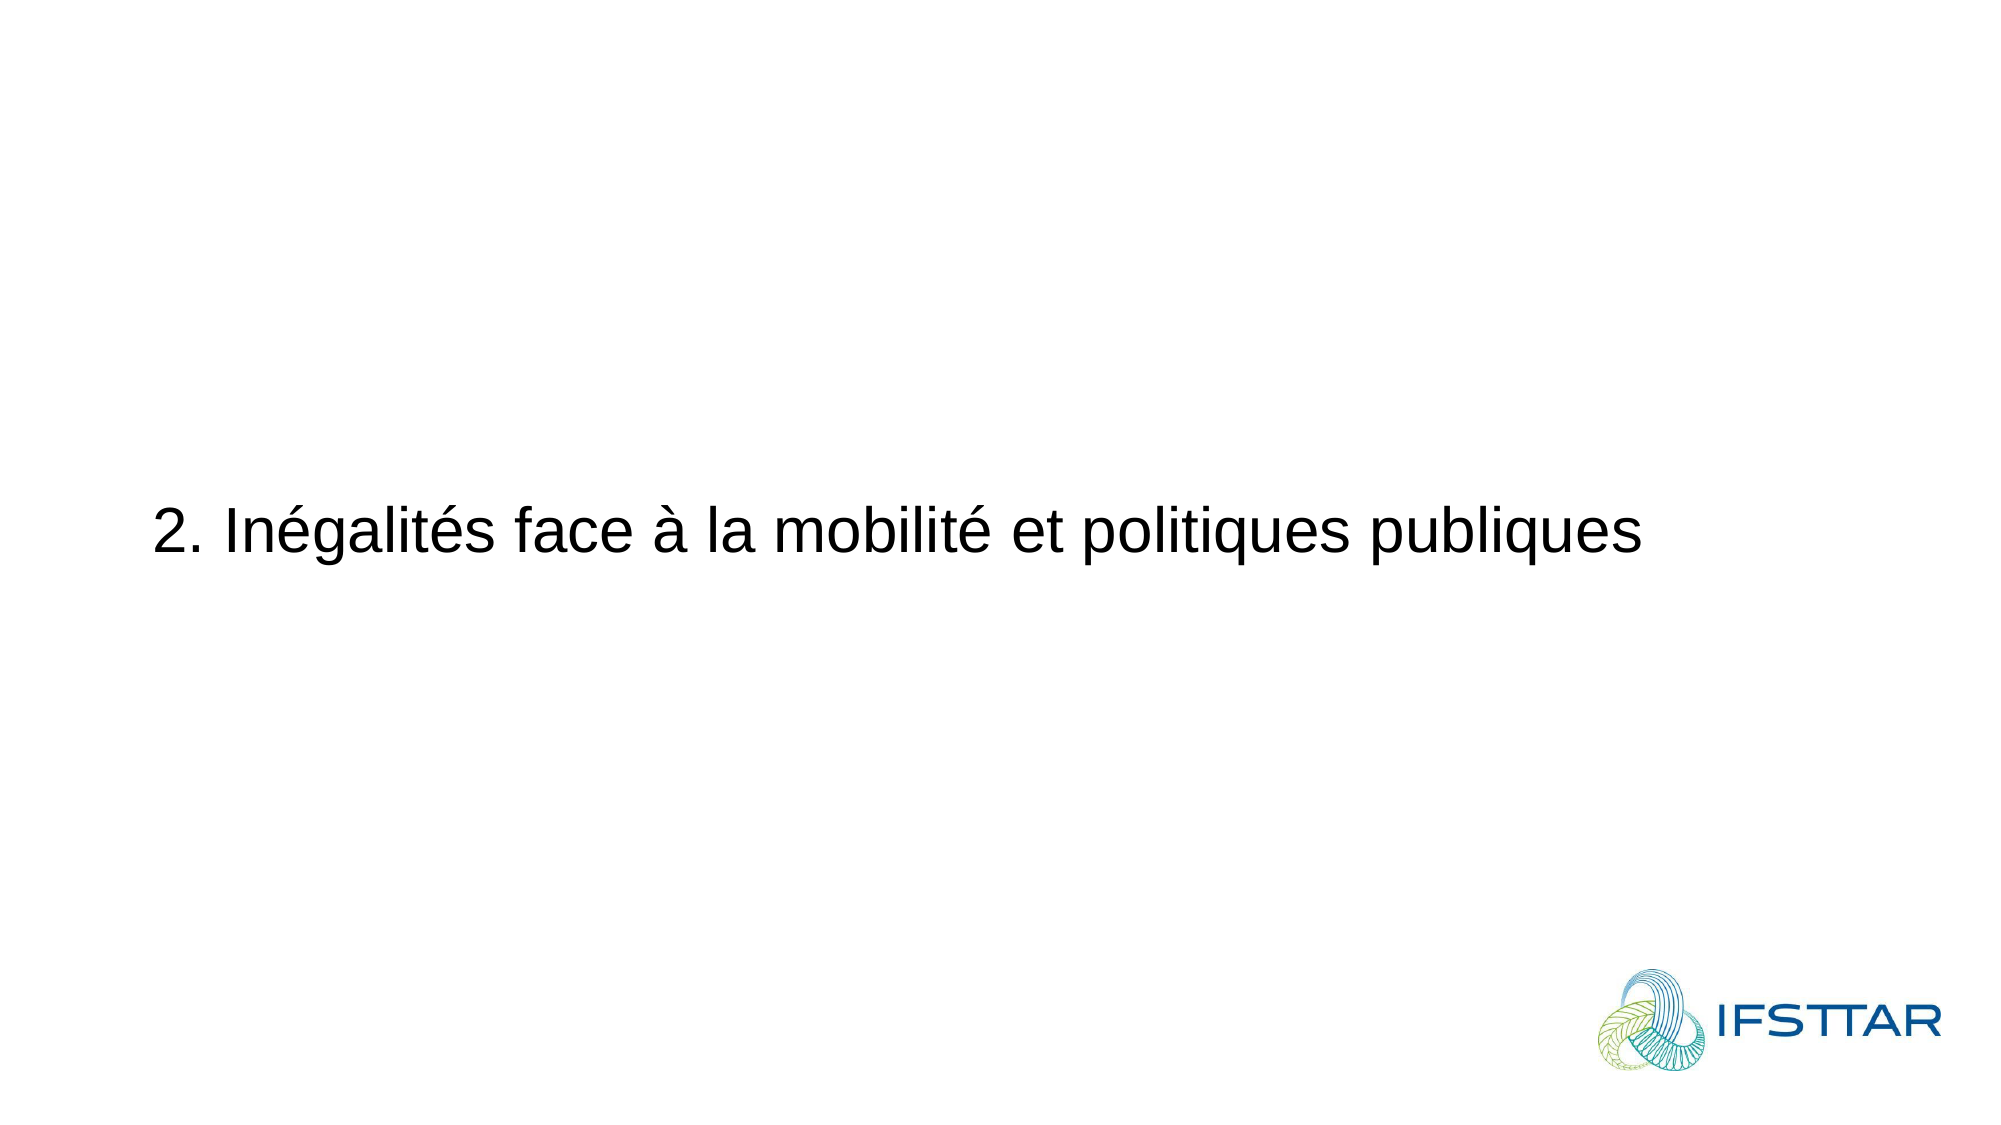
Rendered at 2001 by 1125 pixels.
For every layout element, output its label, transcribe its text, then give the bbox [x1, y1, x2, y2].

title 2. Inégalités face à la mobilité et politiques publiques [137, 464, 1863, 599]
picture [1598, 969, 1941, 1071]
